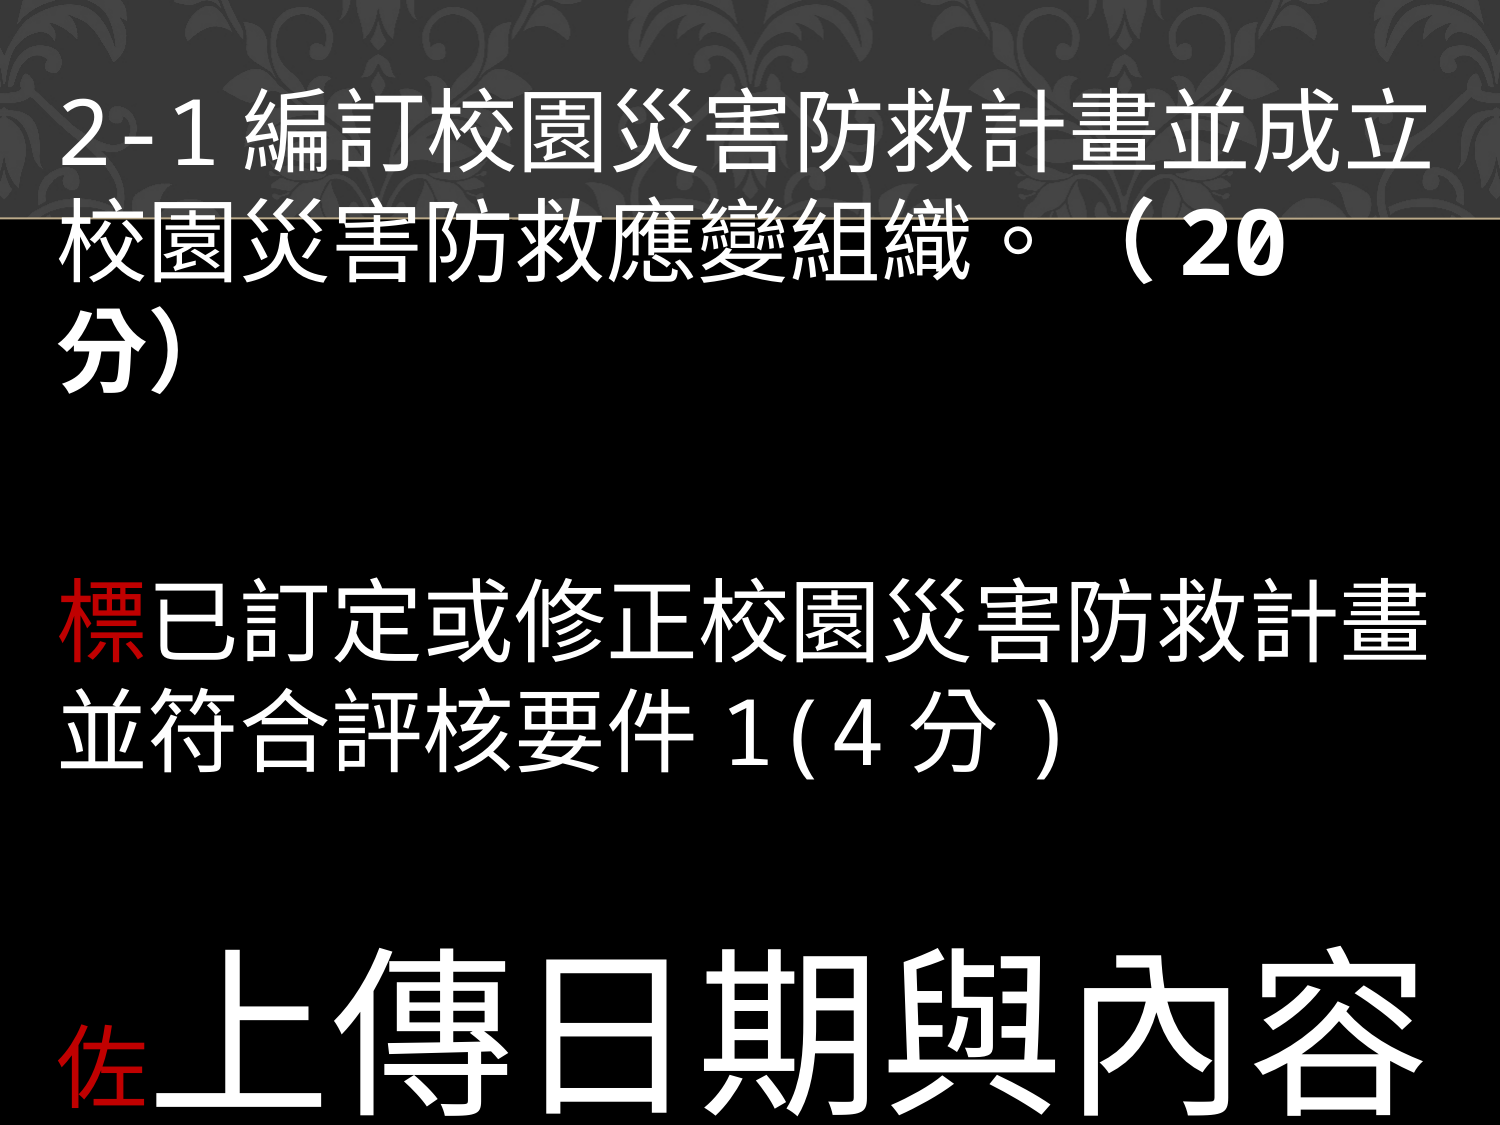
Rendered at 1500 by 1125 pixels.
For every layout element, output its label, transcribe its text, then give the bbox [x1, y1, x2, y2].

text_box 2-1編訂校園災害防救計畫並成立校園災害防救應變組織。（20分） 標已訂定或修正校園災害防救計畫並符合評核要件1(4分) 佐上傳日期與內容 [41, 66, 1483, 1125]
